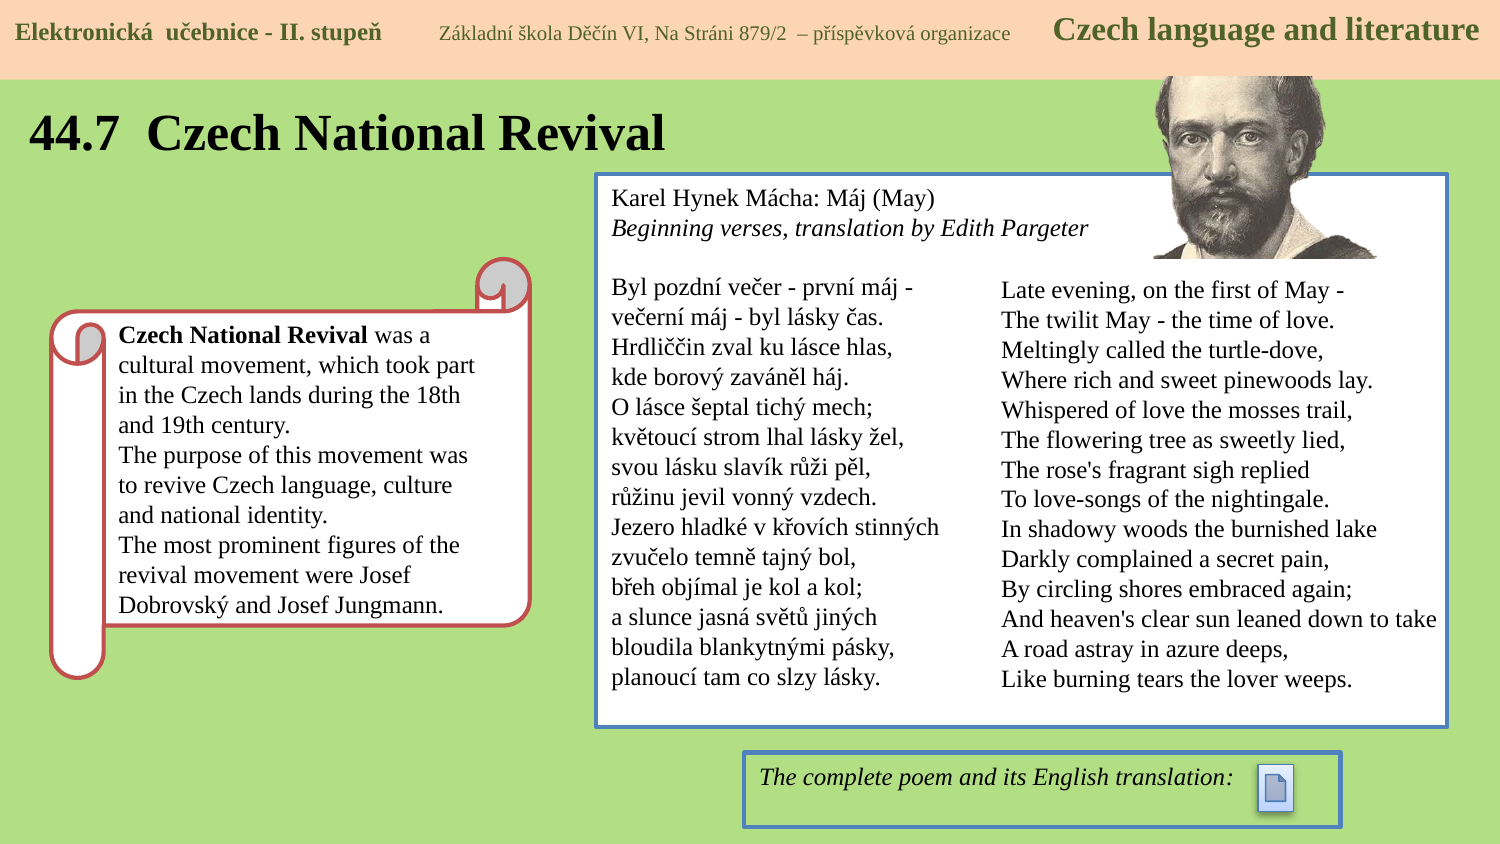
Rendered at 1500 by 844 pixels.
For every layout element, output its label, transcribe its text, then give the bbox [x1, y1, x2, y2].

text_box The complete poem and its English translation: [742, 750, 1343, 829]
text_box Elektronická učebnice - II. stupeň Základní škola Děčín VI, Na Stráni 879/2 – příspěvková organizace Czech language and literature [0, 0, 1500, 80]
text_box Czech National Revival was a cultural movement, which took part in the Czech lands during the 18th and 19th century. The purpose of this movement was to revive Czech language, culture and national identity. The most prominent figures of the revival movement were Josef Dobrovský and Josef Jungmann. [49, 256, 532, 680]
picture [1081, 75, 1400, 260]
title 44.7 Czech National Revival [14, 80, 750, 179]
text_box [1257, 764, 1294, 812]
text_box Late evening, on the first of May - The twilit May - the time of love. Meltingly called the turtle-dove, Where rich and sweet pinewoods lay. Whispered of love the mosses trail, The flowering tree as sweetly lied, The rose's fragrant sigh replied To love-songs of the nightingale. In shadowy woods the burnished lake Darkly complained a secret pain, By circling shores embraced again; And heaven's clear sun leaned down to take A road astray in azure deeps, Like burning tears the lover weeps. [984, 264, 1500, 702]
text_box Karel Hynek Mácha: Máj (May) Beginning verses, translation by Edith Pargeter Byl pozdní večer - první máj - večerní máj - byl lásky čas. Hrdliččin zval ku lásce hlas, kde borový zaváněl háj. O lásce šeptal tichý mech; květoucí strom lhal lásky žel, svou lásku slavík růži pěl, růžinu jevil vonný vzdech. Jezero hladké v křovích stinných zvučelo temně tajný bol, břeh objímal je kol a kol; a slunce jasná světů jiných bloudila blankytnými pásky, planoucí tam co slzy lásky. [594, 172, 1449, 729]
